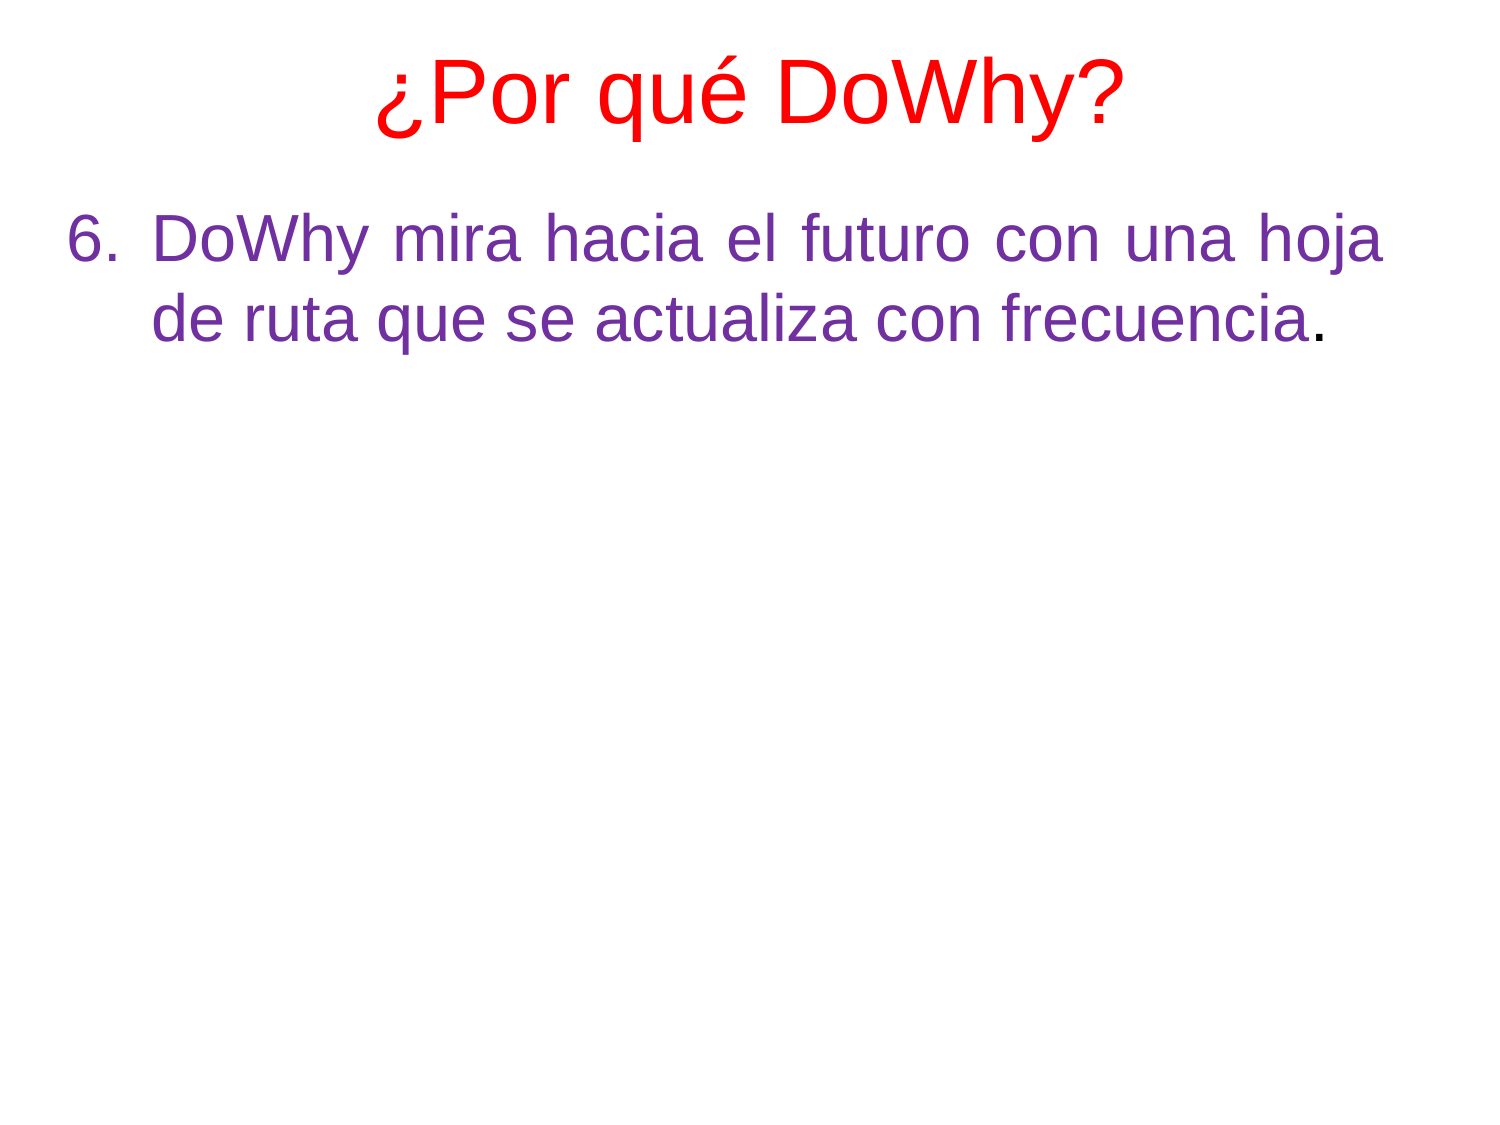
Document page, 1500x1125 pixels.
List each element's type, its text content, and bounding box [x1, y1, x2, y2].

title ¿Por qué DoWhy? [0, 0, 1500, 188]
text_box DoWhy mira hacia el futuro con una hoja de ruta que se actualiza con frecuencia. [51, 187, 1400, 363]
